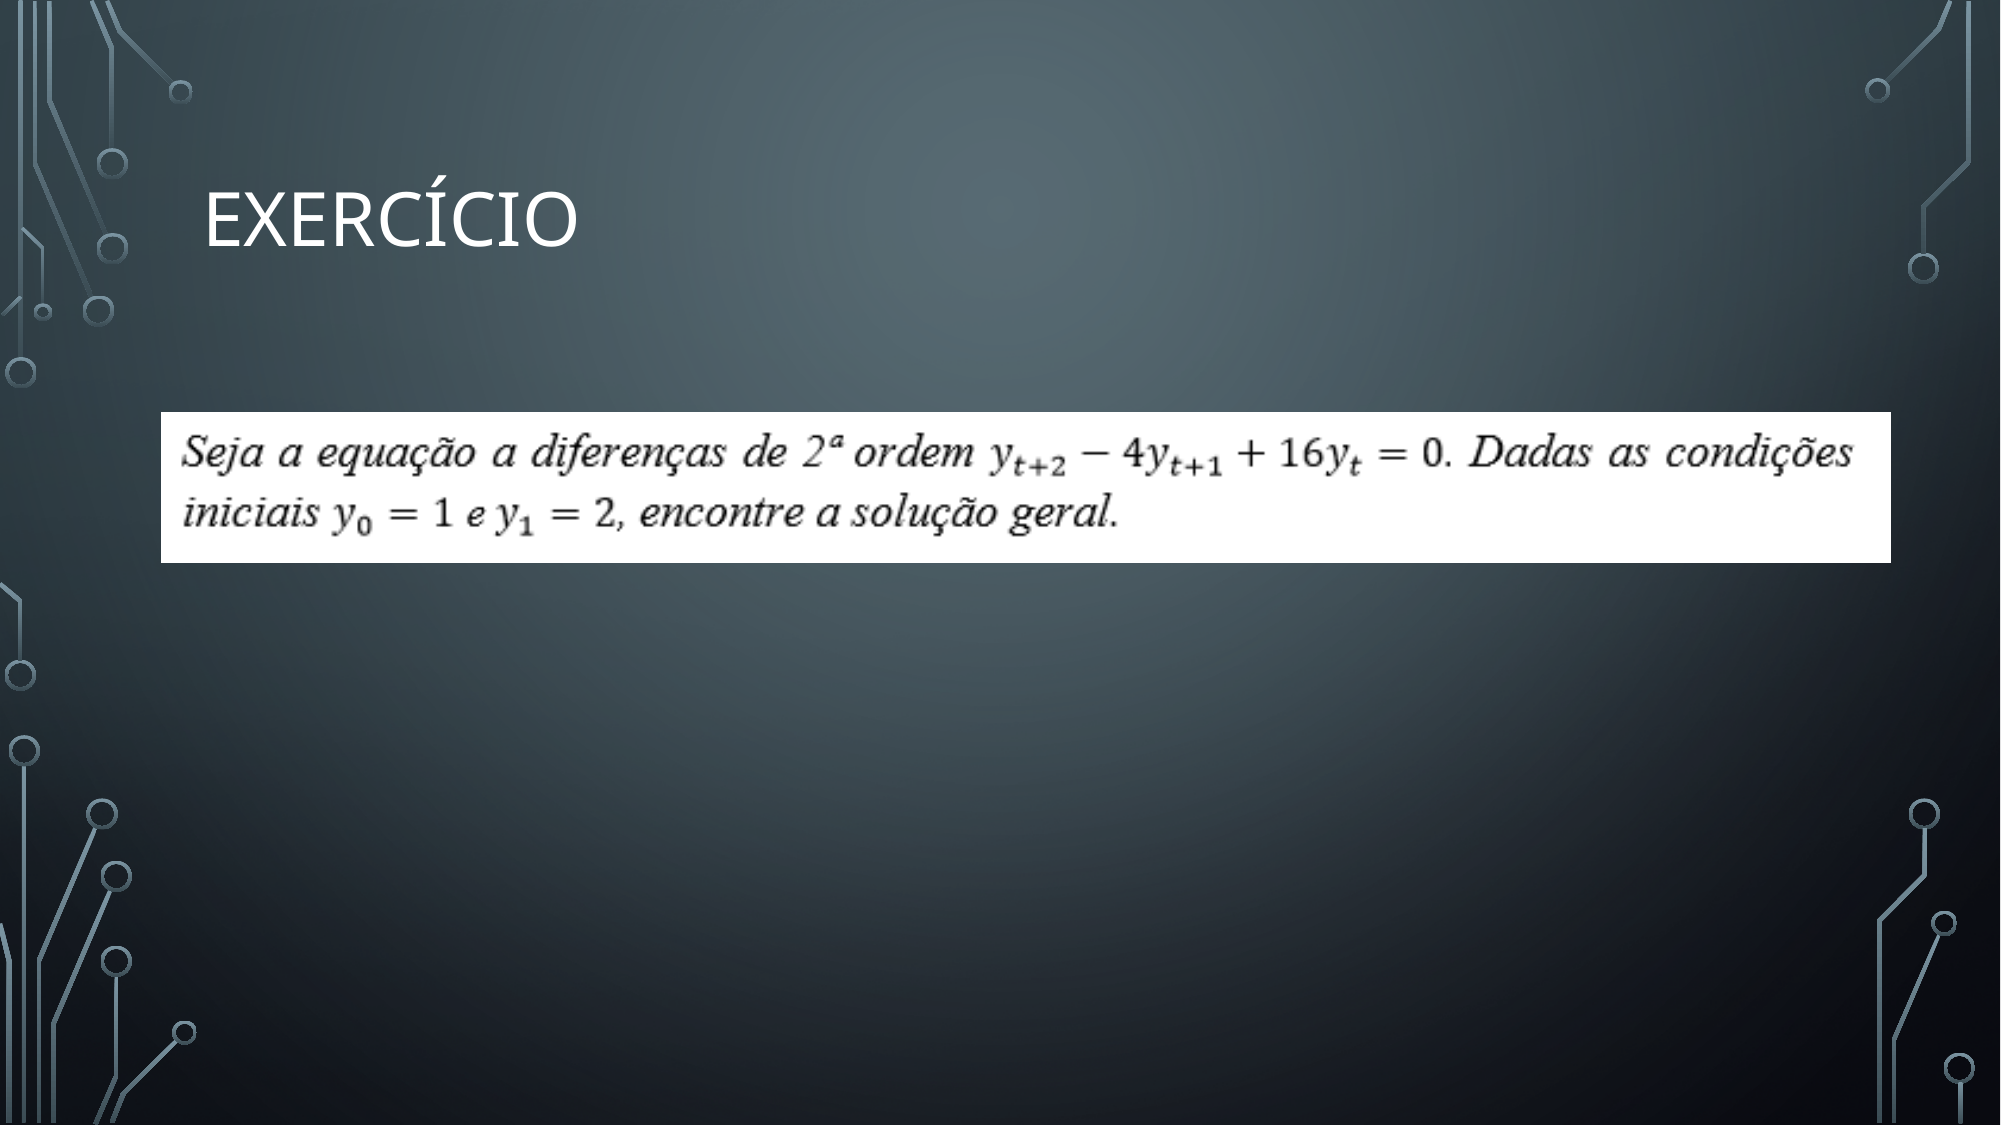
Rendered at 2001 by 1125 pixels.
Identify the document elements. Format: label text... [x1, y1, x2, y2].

title exercício [187, 101, 1813, 344]
picture [161, 412, 1892, 563]
